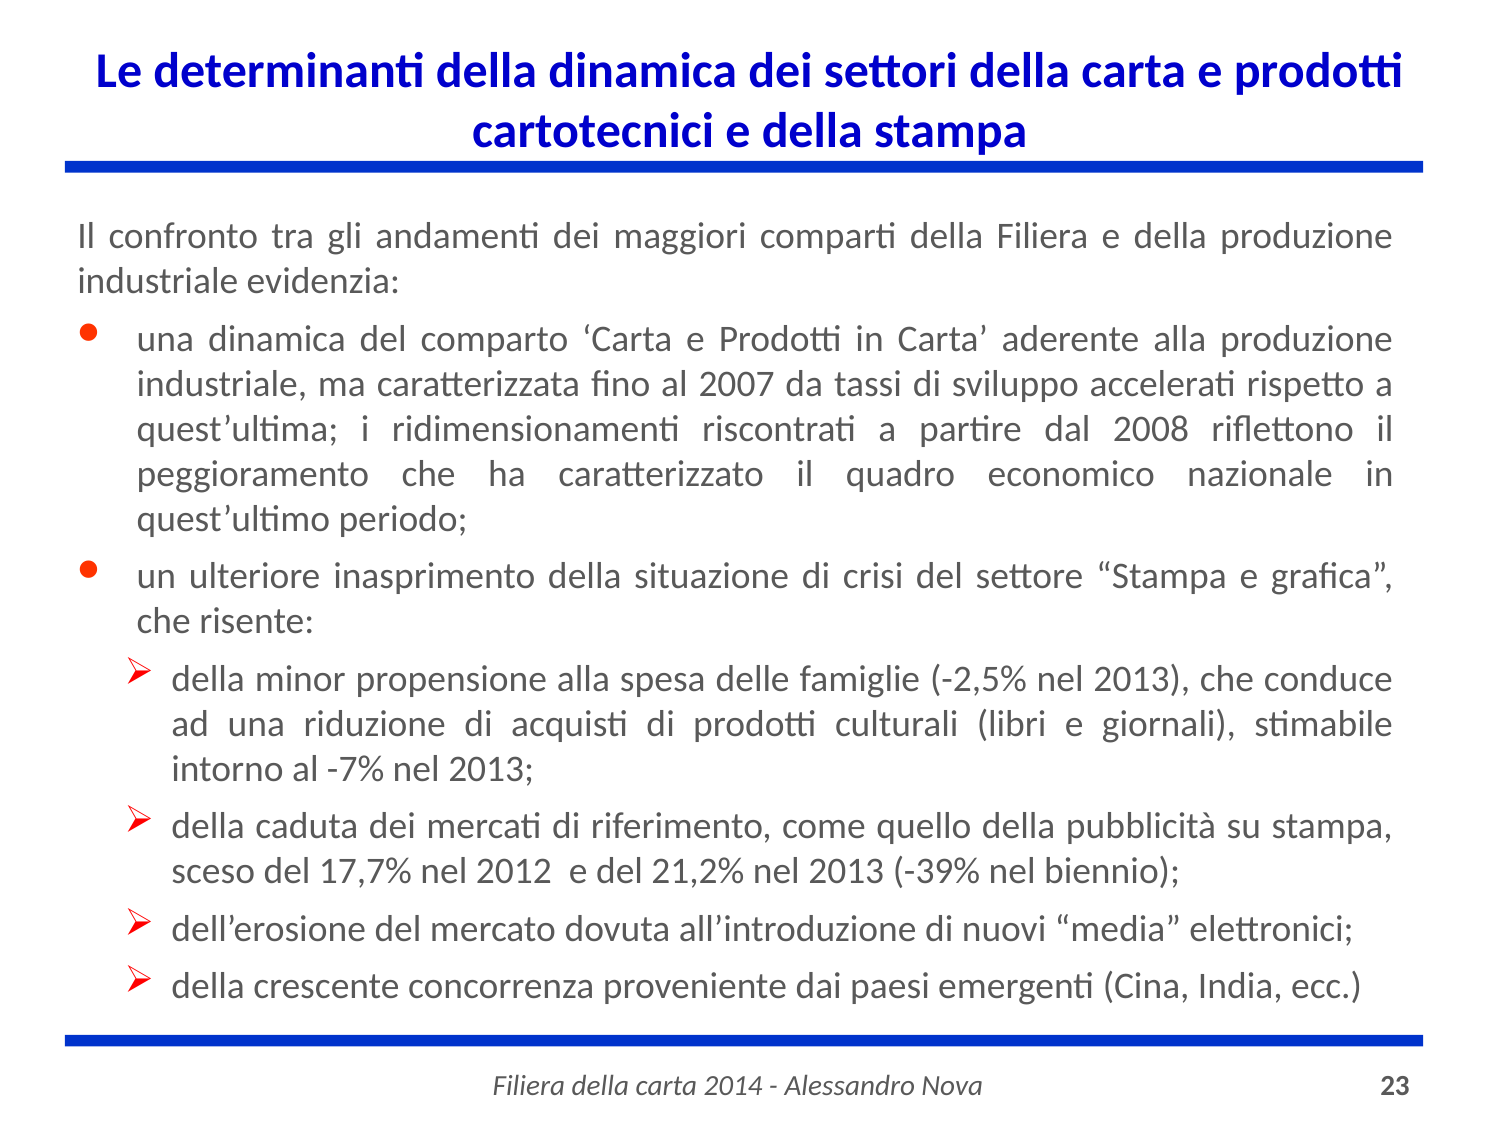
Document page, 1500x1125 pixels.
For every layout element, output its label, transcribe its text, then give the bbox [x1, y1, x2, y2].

text_box Il confronto tra gli andamenti dei maggiori comparti della Filiera e della produzione industriale evidenzia: una dinamica del comparto ‘Carta e Prodotti in Carta’ aderente alla produzione industriale, ma caratterizzata fino al 2007 da tassi di sviluppo accelerati rispetto a quest’ultima; i ridimensionamenti riscontrati a partire dal 2008 riflettono il peggioramento che ha caratterizzato il quadro economico nazionale in quest’ultimo periodo; un ulteriore inasprimento della situazione di crisi del settore “Stampa e grafica”, che risente: della minor propensione alla spesa delle famiglie (-2,5% nel 2013), che conduce ad una riduzione di acquisti di prodotti culturali (libri e giornali), stimabile intorno al -7% nel 2013; della caduta dei mercati di riferimento, come quello della pubblicità su stampa, sceso del 17,7% nel 2012 e del 21,2% nel 2013 (-39% nel biennio); dell’erosione del mercato dovuta all’introduzione di nuovi “media” elettronici; della crescente concorrenza proveniente dai paesi emergenti (Cina, India, ecc.) [62, 203, 1410, 1014]
footer Filiera della carta 2014 - Alessandro Nova [430, 1058, 1046, 1118]
title Le determinanti della dinamica dei settori della carta e prodotti cartotecnici e della stampa [74, 44, 1426, 150]
slide_number 23 [1074, 1058, 1426, 1118]
